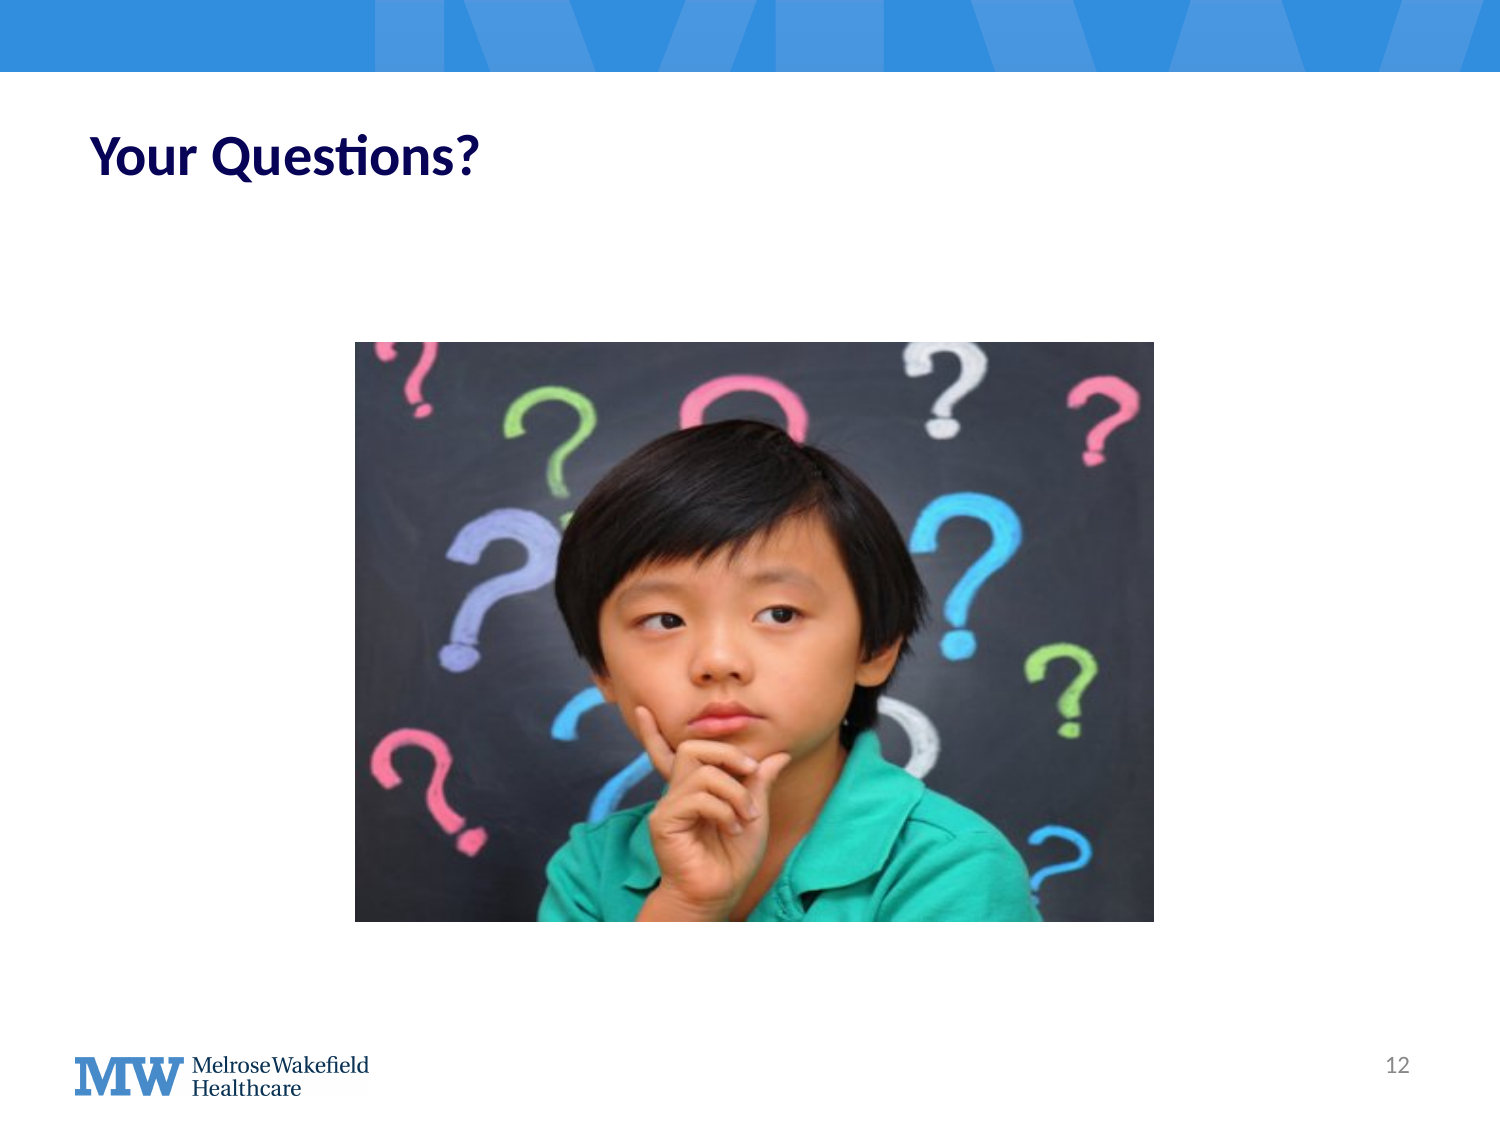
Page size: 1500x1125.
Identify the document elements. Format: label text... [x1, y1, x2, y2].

title Your Questions? [75, 71, 1425, 233]
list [355, 341, 1154, 922]
picture [75, 1056, 369, 1096]
slide_number 12 [1326, 1041, 1425, 1102]
picture [0, 0, 1500, 72]
